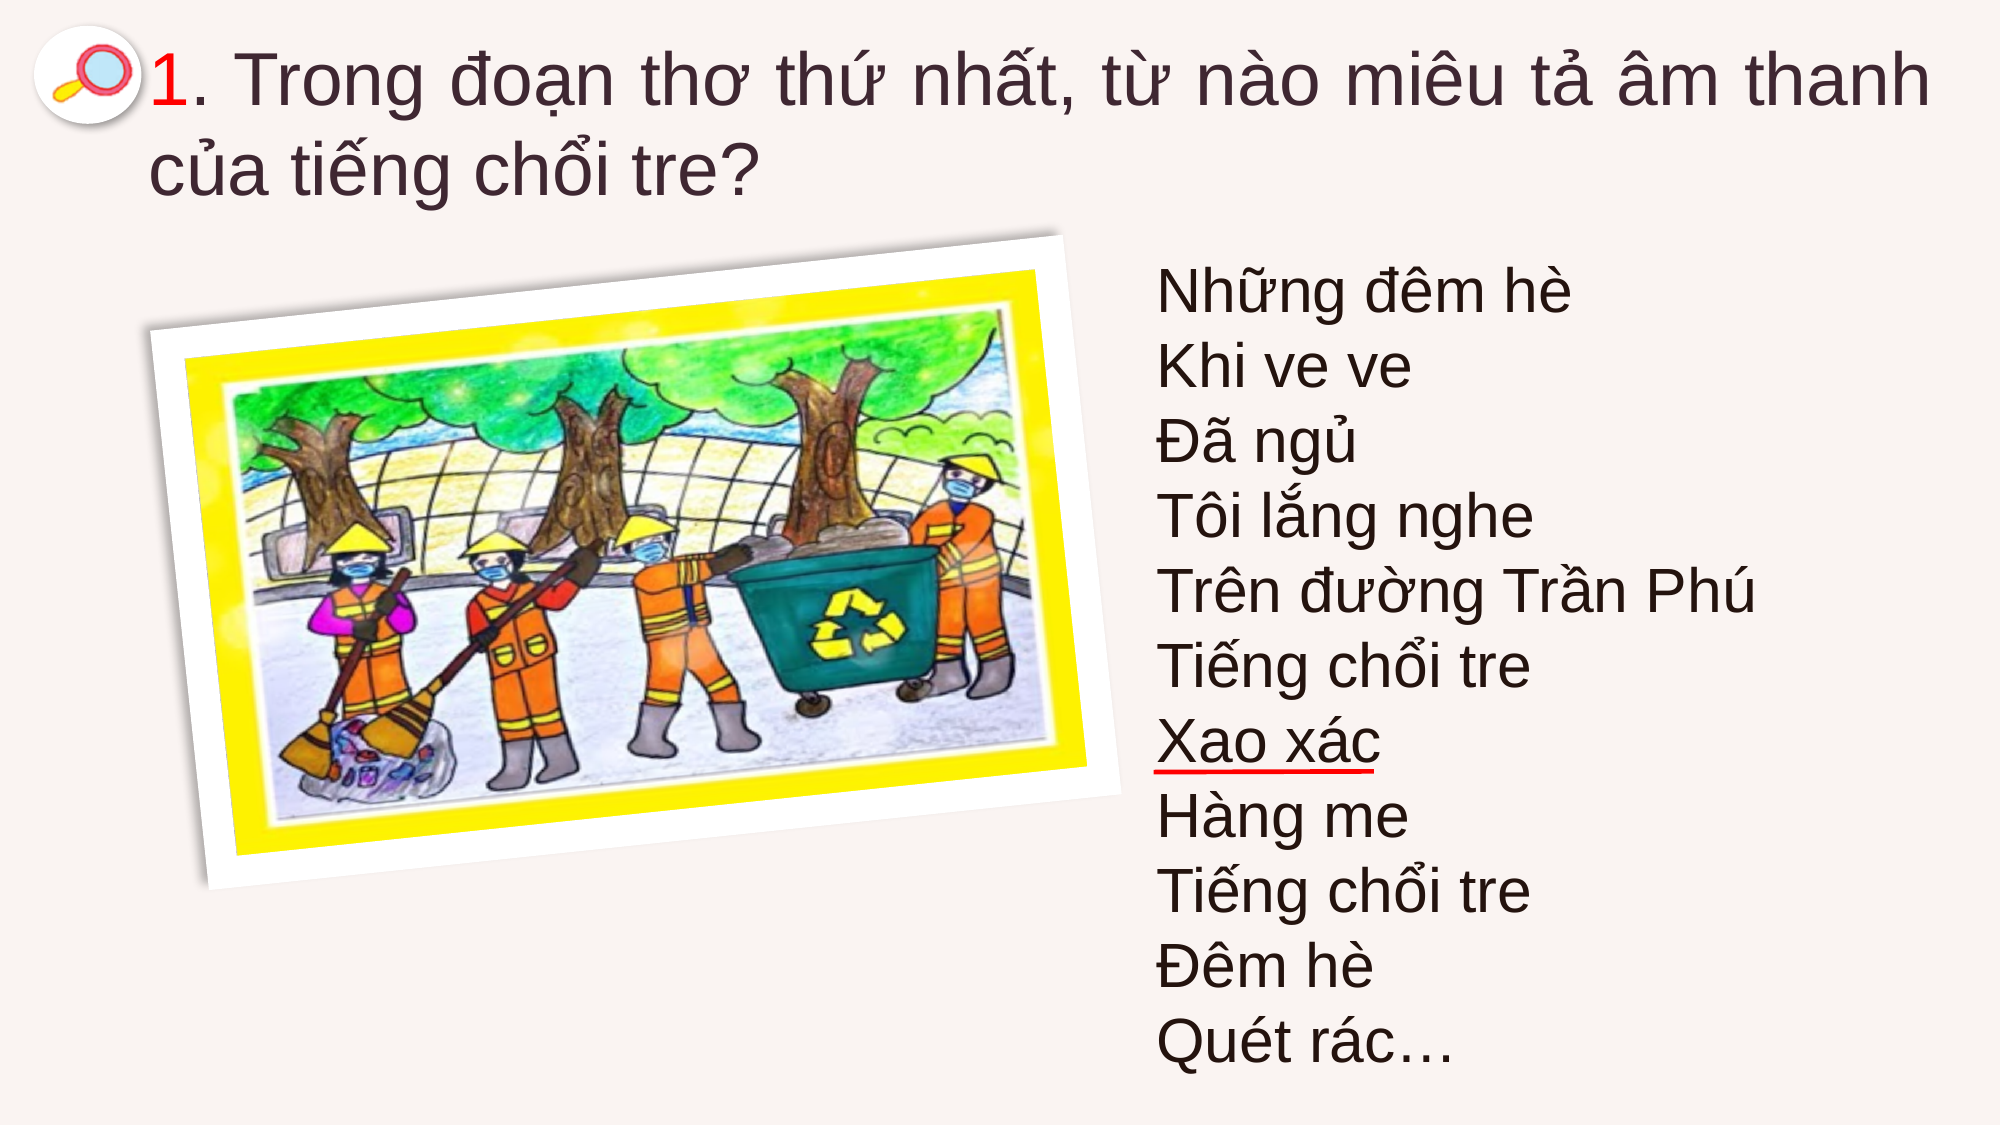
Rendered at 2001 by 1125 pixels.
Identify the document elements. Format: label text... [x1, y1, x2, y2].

picture [186, 270, 1087, 855]
text_box Những đêm hè Khi ve ve Đã ngủ Tôi lắng nghe Trên đường Trần Phú Tiếng chổi tre Xao xác Hàng me Tiếng chổi tre Đêm hè Quét rác… [1084, 242, 1806, 1125]
text_box 1. Trong đoạn thơ thứ nhất, từ nào miêu tả âm thanh của tiếng chổi tre? [133, 23, 1949, 218]
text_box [28, 22, 163, 134]
